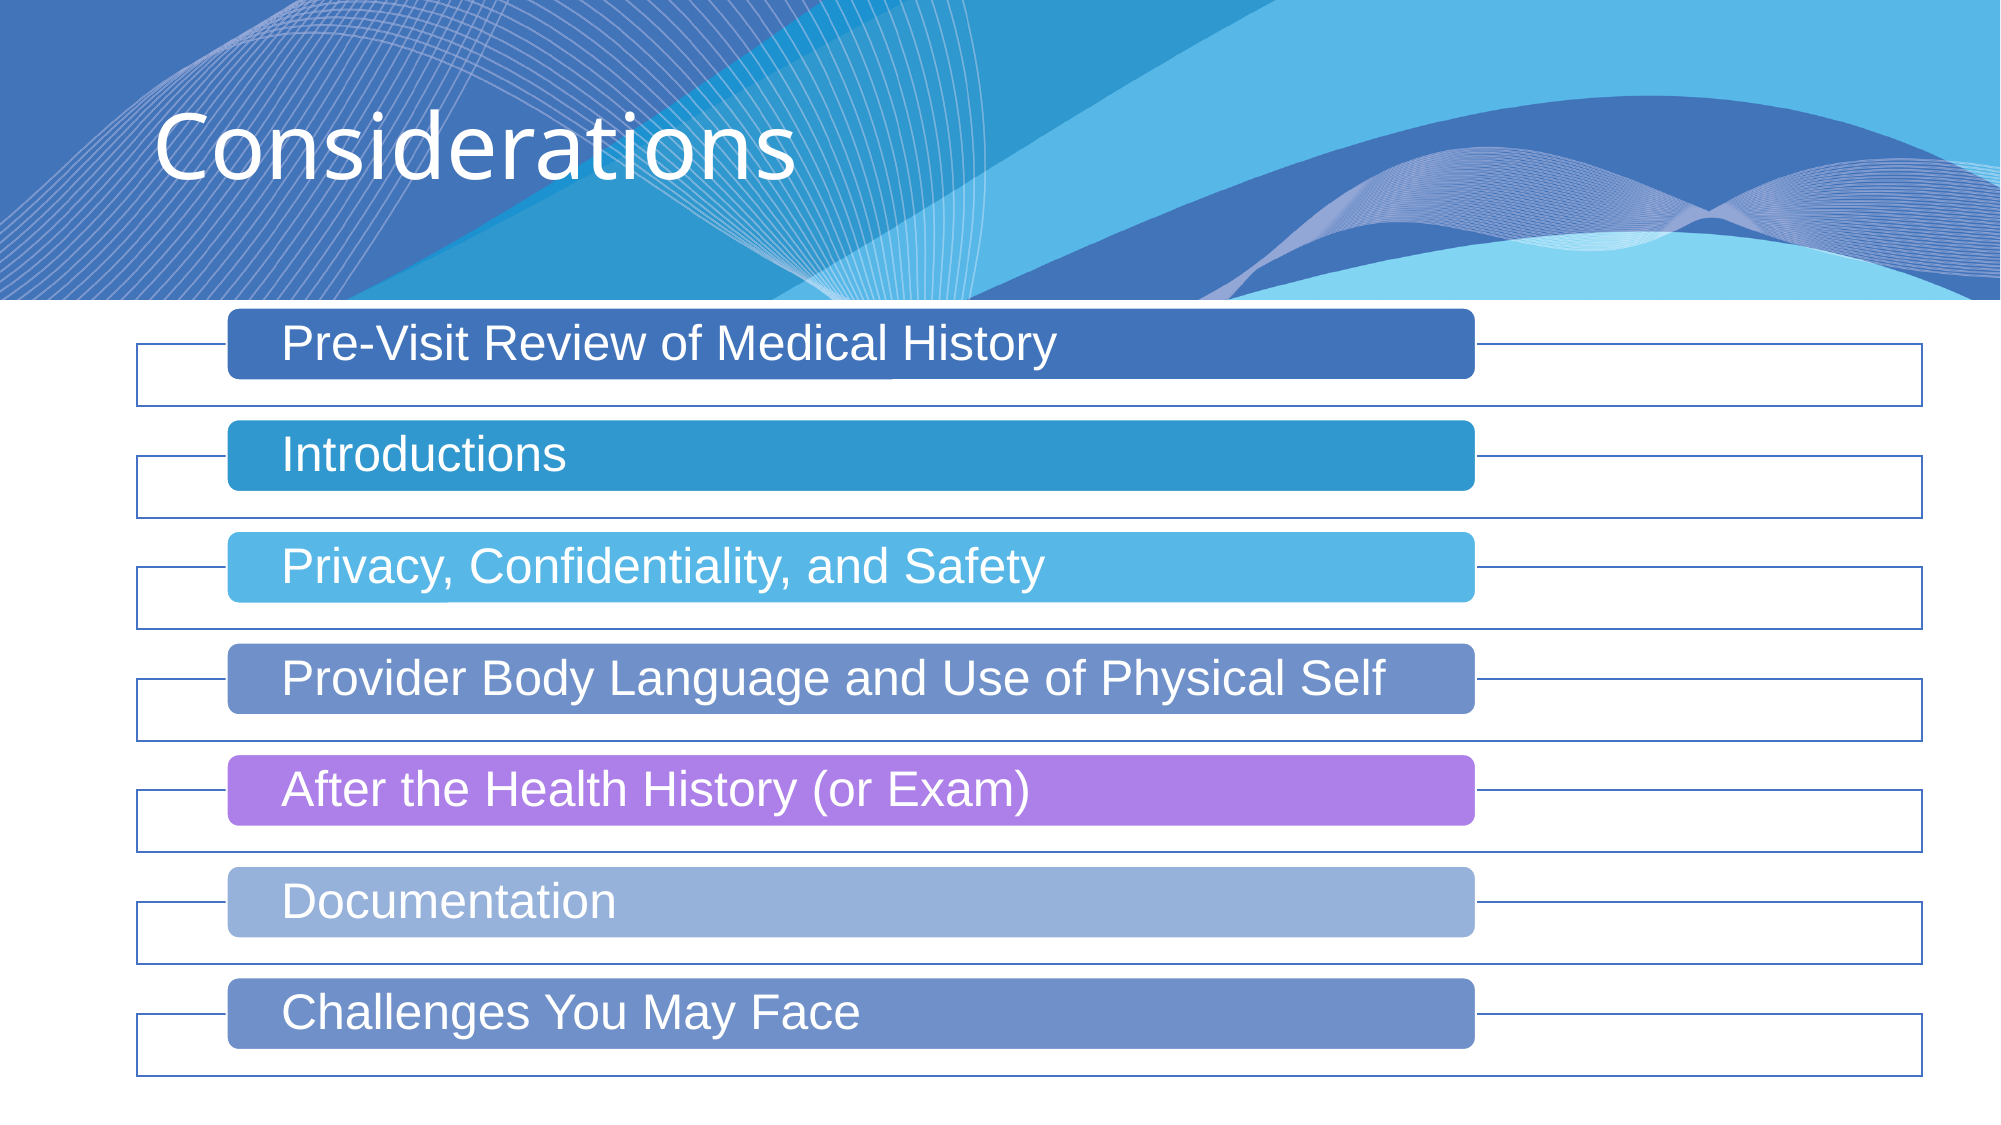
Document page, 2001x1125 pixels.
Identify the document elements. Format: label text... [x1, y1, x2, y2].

title Considerations [137, 41, 1863, 259]
picture [0, 0, 2001, 300]
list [137, 299, 1923, 1084]
